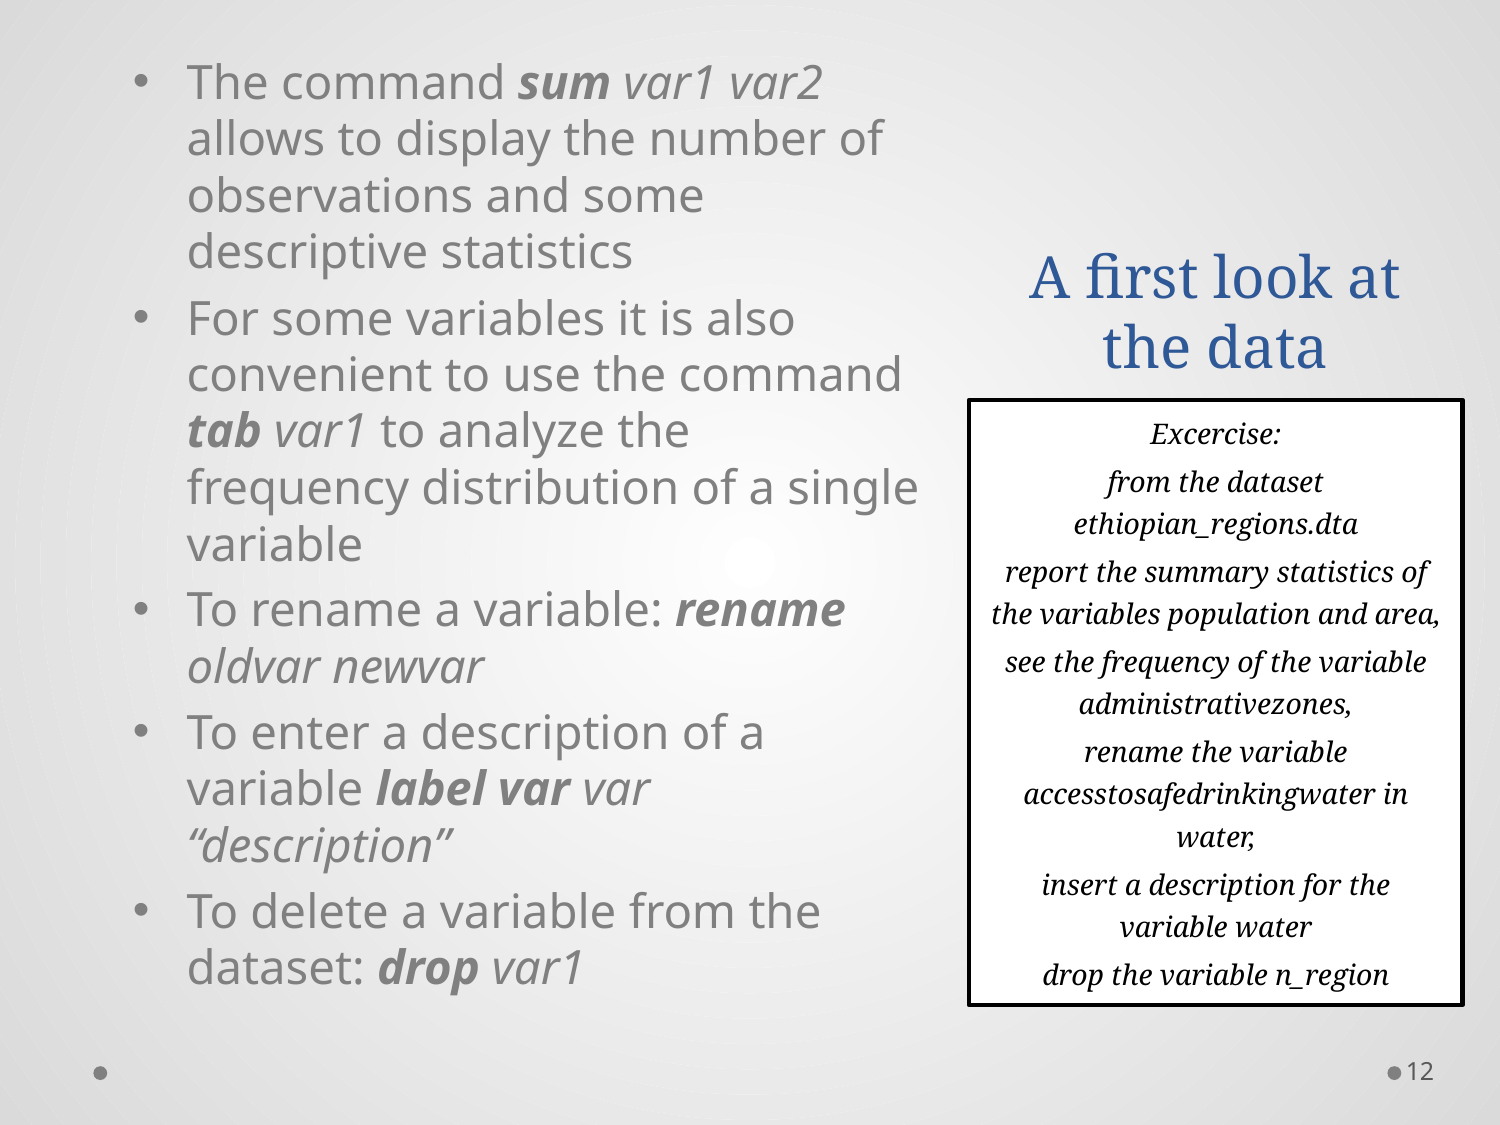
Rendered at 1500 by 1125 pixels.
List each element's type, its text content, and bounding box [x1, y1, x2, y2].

list Excercise: from the dataset ethiopian_regions.dta report the summary statistics of the variables population and area, see the frequency of the variable administrativezones, rename the variable accesstosafedrinkingwater in water, insert a description for the variable water drop the variable n_region [967, 398, 1465, 1007]
list The command sum var1 var2 allows to display the number of observations and some descriptive statistics For some variables it is also convenient to use the command tab var1 to analyze the frequency distribution of a single variable To rename a variable: rename oldvar newvar To enter a description of a variable label var var “description” To delete a variable from the dataset: drop var1 [117, 44, 938, 1005]
slide_number 12 [1401, 1042, 1494, 1103]
title A first look at the data [969, 43, 1463, 388]
